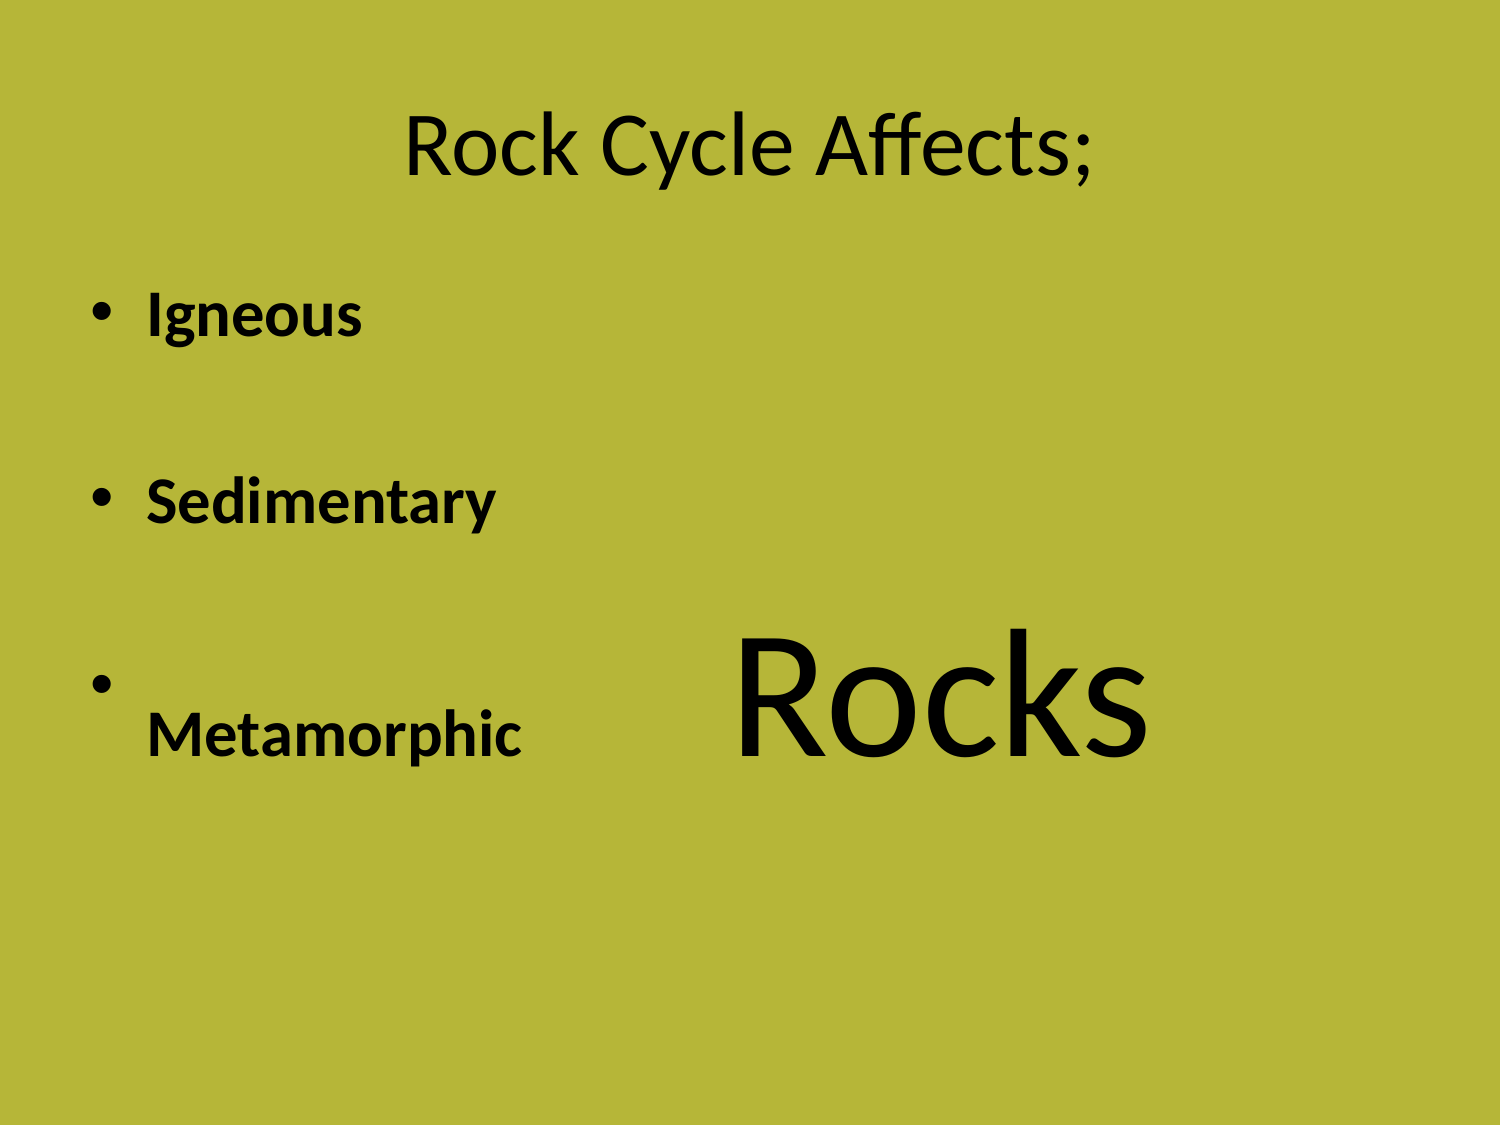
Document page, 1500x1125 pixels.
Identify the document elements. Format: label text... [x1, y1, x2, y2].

list Igneous Sedimentary Metamorphic Rocks [75, 262, 1425, 1005]
title Rock Cycle Affects; [75, 45, 1425, 233]
